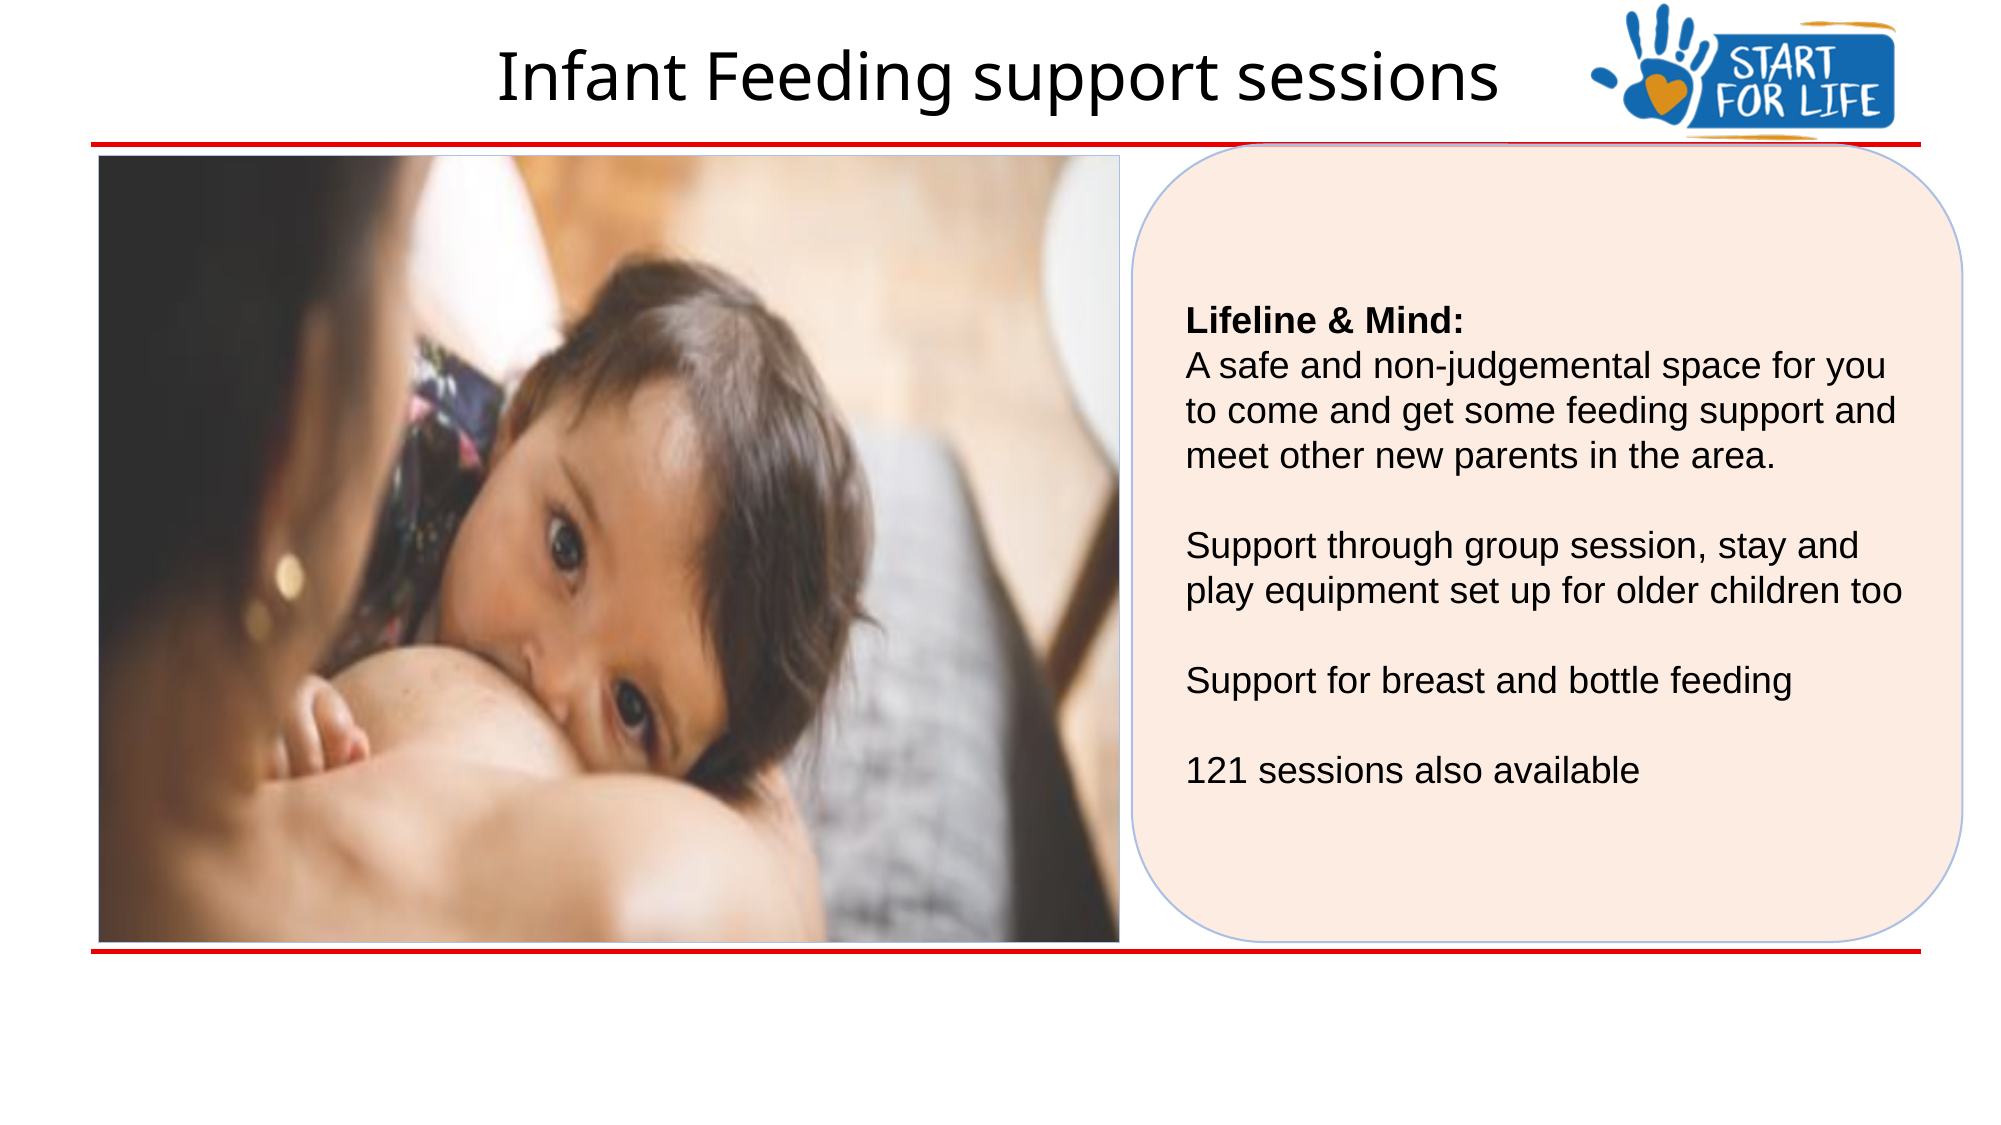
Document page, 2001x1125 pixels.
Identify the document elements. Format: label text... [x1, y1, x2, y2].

title Infant Feeding support sessions [143, 31, 1530, 123]
picture [98, 155, 1120, 943]
picture [1530, 0, 1963, 226]
text_box Lifeline & Mind: A safe and non-judgemental space for you to come and get some feeding support and meet other new parents in the area. Support through group session, stay and play equipment set up for older children too Support for breast and bottle feeding 121 sessions also available [1130, 145, 1964, 944]
